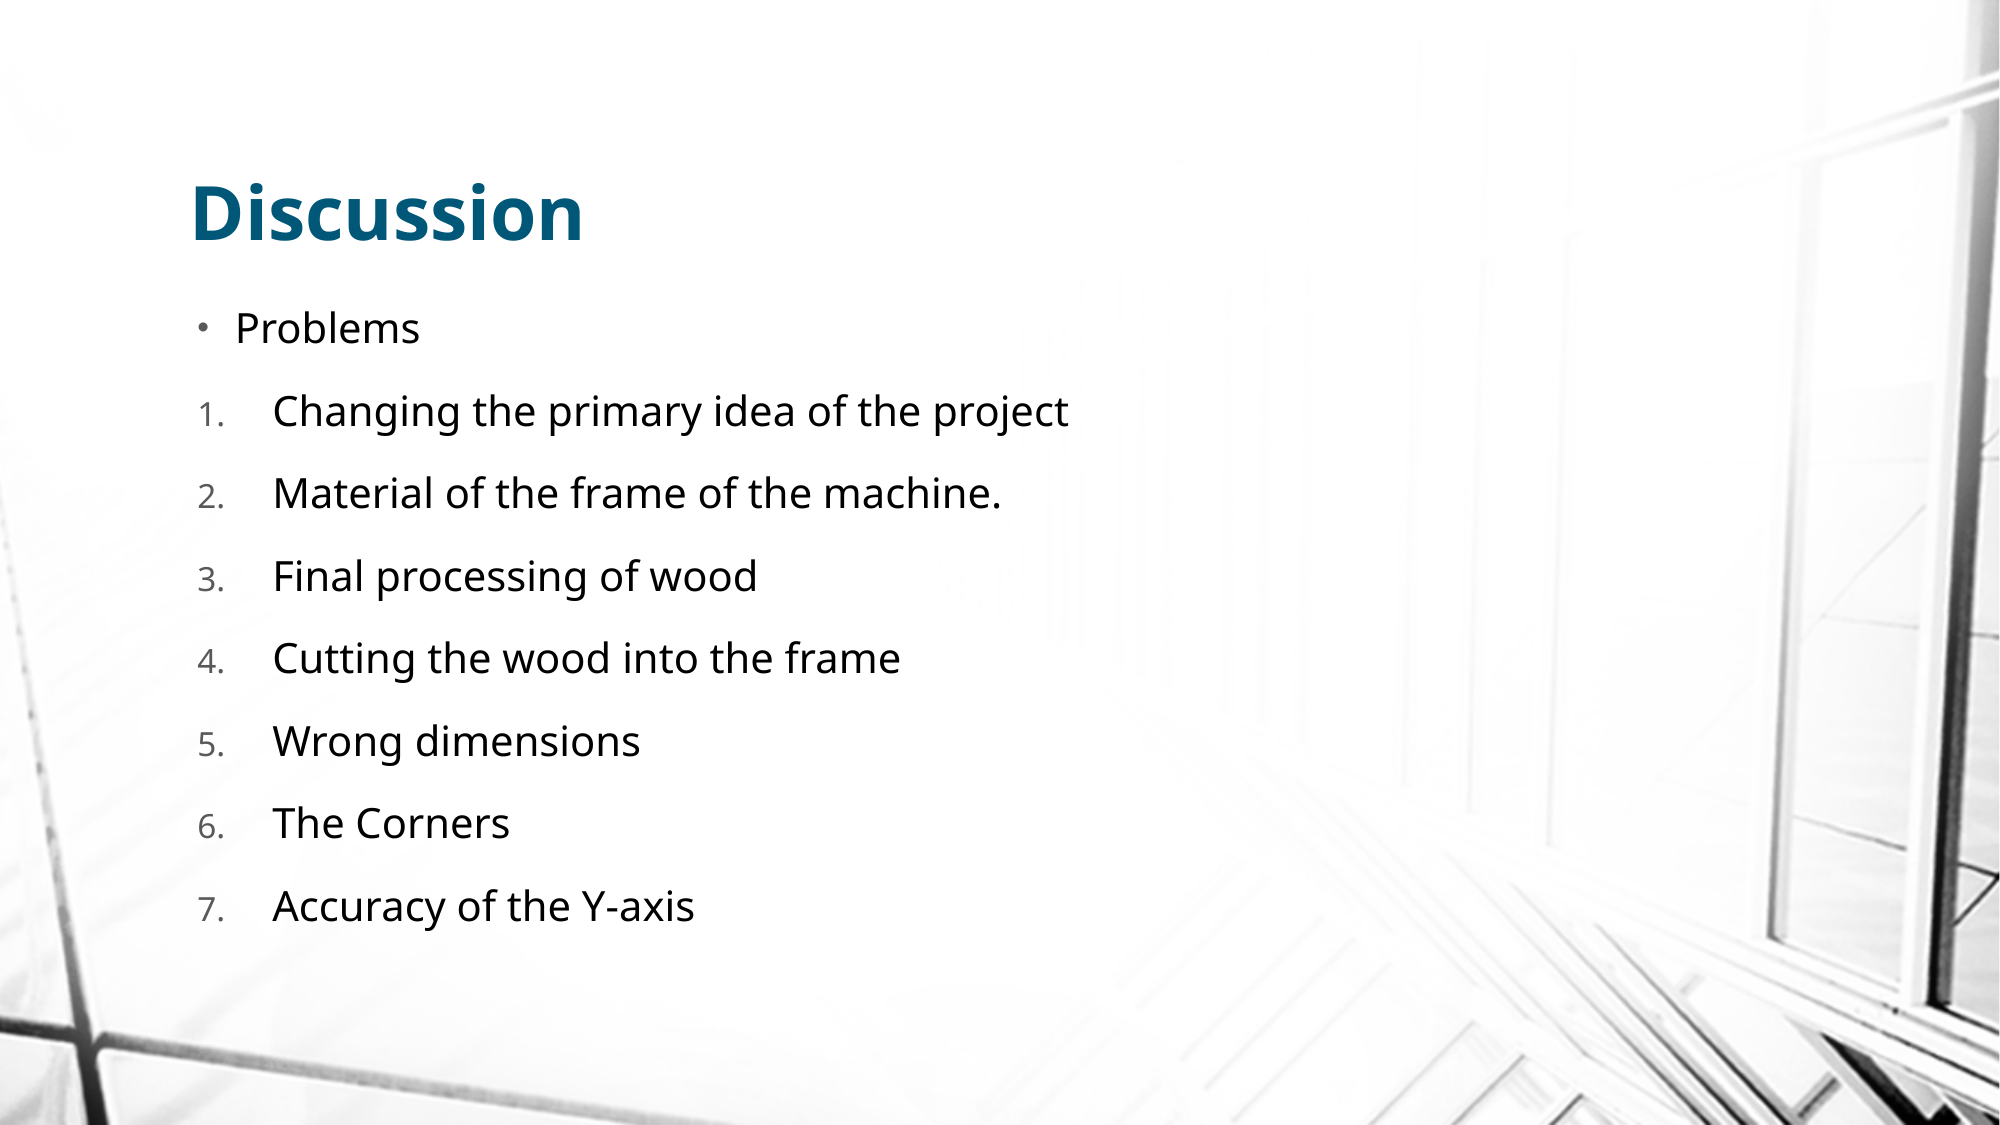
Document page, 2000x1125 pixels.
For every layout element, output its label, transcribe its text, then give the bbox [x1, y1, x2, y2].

list Problems Changing the primary idea of the project Material of the frame of the machine. Final processing of wood Cutting the wood into the frame Wrong dimensions The Corners Accuracy of the Y-axis [174, 299, 1600, 988]
title Discussion [174, 87, 1600, 263]
picture [0, 0, 2000, 1125]
